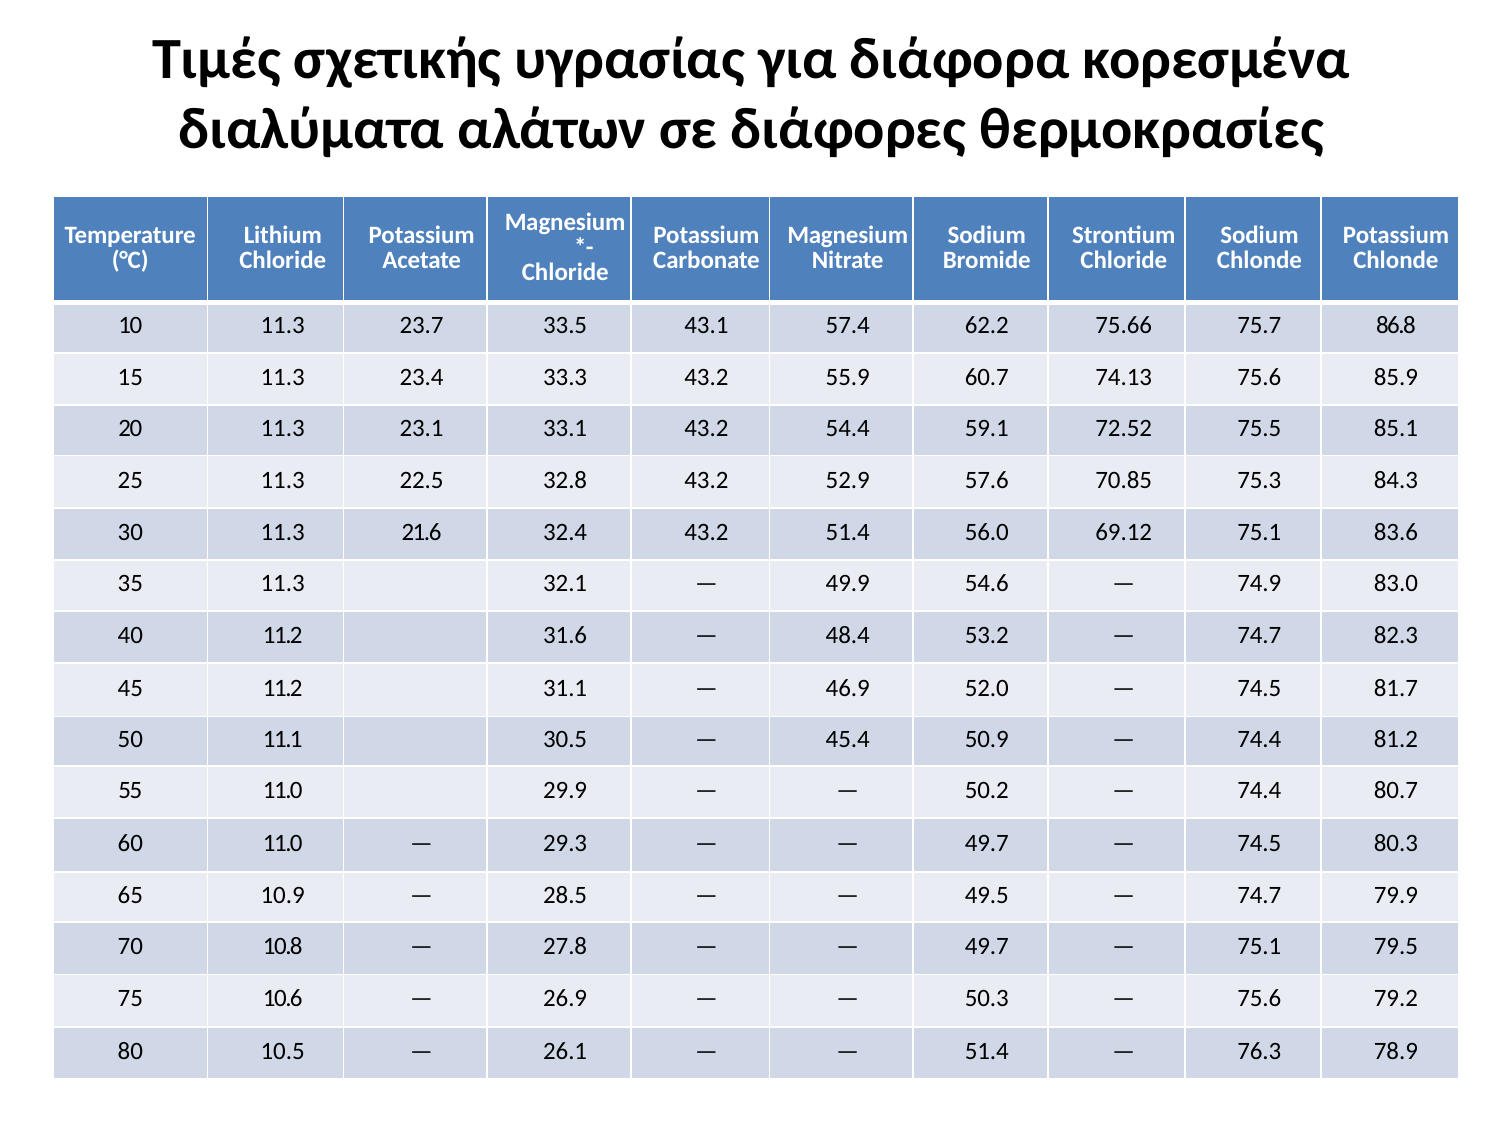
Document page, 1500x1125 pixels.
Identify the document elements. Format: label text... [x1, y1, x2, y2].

table_header Sodium Bromide [914, 197, 1047, 300]
table_cell 75.6 [1186, 354, 1320, 404]
table_cell — [632, 1028, 769, 1078]
table_cell — [632, 975, 769, 1026]
table_cell 75.1 [1186, 509, 1320, 559]
table_cell 11.3 [208, 406, 343, 455]
table_cell — [1049, 819, 1184, 871]
table_cell — [1049, 975, 1184, 1026]
table_cell 11.0 [208, 819, 343, 871]
table_cell 78.9 [1322, 1028, 1458, 1078]
table_cell 21.6 [344, 509, 486, 559]
table_cell 74.13 [1049, 354, 1184, 404]
table_cell — [770, 819, 912, 871]
table_cell 23.4 [344, 354, 486, 404]
table_cell 11.3 [208, 305, 343, 352]
table_cell 81.7 [1322, 664, 1458, 716]
table_cell — [770, 975, 912, 1026]
table_cell 10 [54, 305, 207, 352]
table_cell 40 [54, 612, 207, 662]
table_cell 10.9 [208, 873, 343, 921]
table_cell 43.2 [632, 456, 769, 507]
table_cell 55.9 [770, 354, 912, 404]
table_cell 86.8 [1322, 305, 1458, 352]
table_cell 80 [54, 1028, 207, 1078]
table_cell 11.2 [208, 612, 343, 662]
table_cell 83.0 [1322, 561, 1458, 610]
table_cell 75.66 [1049, 305, 1184, 352]
table_cell 50.2 [914, 767, 1047, 817]
table_header Temperature (°C) [54, 197, 207, 300]
table_cell — [770, 923, 912, 974]
table_cell 84.3 [1322, 456, 1458, 507]
table_cell 11.3 [208, 509, 343, 559]
table_cell [344, 664, 486, 716]
table_cell 54.4 [770, 406, 912, 455]
table_cell 75.7 [1186, 305, 1320, 352]
table_cell 10.6 [208, 975, 343, 1026]
table_cell 74.4 [1186, 767, 1320, 817]
table_cell 57.6 [914, 456, 1047, 507]
table_cell 74.5 [1186, 664, 1320, 716]
table_cell 60 [54, 819, 207, 871]
table_cell 79.5 [1322, 923, 1458, 974]
table_cell 26.1 [488, 1028, 630, 1078]
table_cell — [344, 975, 486, 1026]
table_cell 62.2 [914, 305, 1047, 352]
table_cell 31.1 [488, 664, 630, 716]
table_cell — [344, 923, 486, 974]
table_header Potassium Acetate [344, 197, 486, 300]
table_cell 65 [54, 873, 207, 921]
table_header Strontium Chloride [1049, 197, 1184, 300]
table_cell 50.3 [914, 975, 1047, 1026]
table_cell 52.0 [914, 664, 1047, 716]
table_cell 10.8 [208, 923, 343, 974]
table_cell — [770, 1028, 912, 1078]
table_cell 72.52 [1049, 406, 1184, 455]
table_cell 49.7 [914, 923, 1047, 974]
table_cell 51.4 [914, 1028, 1047, 1078]
table_cell 50.9 [914, 717, 1047, 765]
table_cell 46.9 [770, 664, 912, 716]
table_cell — [344, 819, 486, 871]
table_cell 32.8 [488, 456, 630, 507]
table_cell 31.6 [488, 612, 630, 662]
table_cell 81.2 [1322, 717, 1458, 765]
table_cell 30.5 [488, 717, 630, 765]
table_cell 55 [54, 767, 207, 817]
table_cell 11.3 [208, 354, 343, 404]
table_cell 69.12 [1049, 509, 1184, 559]
table_cell 45.4 [770, 717, 912, 765]
table_cell 52.9 [770, 456, 912, 507]
table_cell 60.7 [914, 354, 1047, 404]
table_cell — [1049, 873, 1184, 921]
table_cell 85.1 [1322, 406, 1458, 455]
table_cell — [632, 819, 769, 871]
table_cell [344, 767, 486, 817]
table_cell — [632, 664, 769, 716]
table_cell 53.2 [914, 612, 1047, 662]
table_cell 70 [54, 923, 207, 974]
table_cell — [770, 767, 912, 817]
table_cell 70.85 [1049, 456, 1184, 507]
table_cell — [632, 612, 769, 662]
table_cell 22.5 [344, 456, 486, 507]
table_cell 25 [54, 456, 207, 507]
table_cell 28.5 [488, 873, 630, 921]
table_cell 29.9 [488, 767, 630, 817]
table_header Sodium Chlonde [1186, 197, 1320, 300]
table_cell 79.9 [1322, 873, 1458, 921]
table_header Magnesium Nitrate [770, 197, 912, 300]
table_cell 50 [54, 717, 207, 765]
table_cell 33.5 [488, 305, 630, 352]
table_cell 32.4 [488, 509, 630, 559]
table_cell 43.2 [632, 509, 769, 559]
table_cell 74.4 [1186, 717, 1320, 765]
table_cell 43.1 [632, 305, 769, 352]
table_cell 15 [54, 354, 207, 404]
table_cell 11.2 [208, 664, 343, 716]
table_cell 51.4 [770, 509, 912, 559]
table_header Lithium Chloride [208, 197, 343, 300]
table_cell 49.9 [770, 561, 912, 610]
table_cell 35 [54, 561, 207, 610]
table_cell 80.3 [1322, 819, 1458, 871]
table_cell 54.6 [914, 561, 1047, 610]
table_cell 27.8 [488, 923, 630, 974]
table_cell — [1049, 1028, 1184, 1078]
table_cell 82.3 [1322, 612, 1458, 662]
table_cell 20 [54, 406, 207, 455]
table_header Magnesium *- Chloride [488, 197, 630, 300]
table_cell 74.9 [1186, 561, 1320, 610]
table_cell 83.6 [1322, 509, 1458, 559]
table_cell 26.9 [488, 975, 630, 1026]
table_cell — [1049, 767, 1184, 817]
table_cell — [344, 1028, 486, 1078]
table_cell — [1049, 664, 1184, 716]
table_cell 11.0 [208, 767, 343, 817]
table_cell — [1049, 561, 1184, 610]
table_header Potassium Carbonate [632, 197, 769, 300]
table_cell 74.7 [1186, 612, 1320, 662]
table_cell 79.2 [1322, 975, 1458, 1026]
table_cell 80.7 [1322, 767, 1458, 817]
table_cell — [632, 923, 769, 974]
table_header Potassium Chlonde [1322, 197, 1458, 300]
table_cell — [632, 561, 769, 610]
table_cell 11.3 [208, 456, 343, 507]
table_cell 75.1 [1186, 923, 1320, 974]
table_cell 11.1 [208, 717, 343, 765]
table_cell — [632, 767, 769, 817]
table_cell [344, 561, 486, 610]
table_cell 23.1 [344, 406, 486, 455]
table_cell 74.5 [1186, 819, 1320, 871]
table_cell [344, 717, 486, 765]
table_cell — [1049, 612, 1184, 662]
table_cell — [632, 717, 769, 765]
table_cell — [344, 873, 486, 921]
table_cell 29.3 [488, 819, 630, 871]
table_cell 45 [54, 664, 207, 716]
table_cell 49.5 [914, 873, 1047, 921]
table_cell 10.5 [208, 1028, 343, 1078]
table_cell 74.7 [1186, 873, 1320, 921]
table_cell 32.1 [488, 561, 630, 610]
table_cell 43.2 [632, 406, 769, 455]
title Τιμές σχετικής υγρασίας για διάφορα κορεσμένα διαλύματα αλάτων σε διάφορες θερμοκρασίες [76, 19, 1427, 161]
table_cell 33.1 [488, 406, 630, 455]
table_cell 76.3 [1186, 1028, 1320, 1078]
table_cell 75.3 [1186, 456, 1320, 507]
table_cell 75.5 [1186, 406, 1320, 455]
table_cell 30 [54, 509, 207, 559]
table_cell — [1049, 717, 1184, 765]
table_cell — [632, 873, 769, 921]
table_cell 49.7 [914, 819, 1047, 871]
table_cell 57.4 [770, 305, 912, 352]
table_cell — [1049, 923, 1184, 974]
table_cell 75.6 [1186, 975, 1320, 1026]
table_cell 85.9 [1322, 354, 1458, 404]
table_cell 33.3 [488, 354, 630, 404]
table_cell 48.4 [770, 612, 912, 662]
table_cell 23.7 [344, 305, 486, 352]
table_cell 59.1 [914, 406, 1047, 455]
table_cell 56.0 [914, 509, 1047, 559]
table_cell [344, 612, 486, 662]
table_cell — [770, 873, 912, 921]
table_cell 75 [54, 975, 207, 1026]
table_cell 11.3 [208, 561, 343, 610]
table_cell 43.2 [632, 354, 769, 404]
